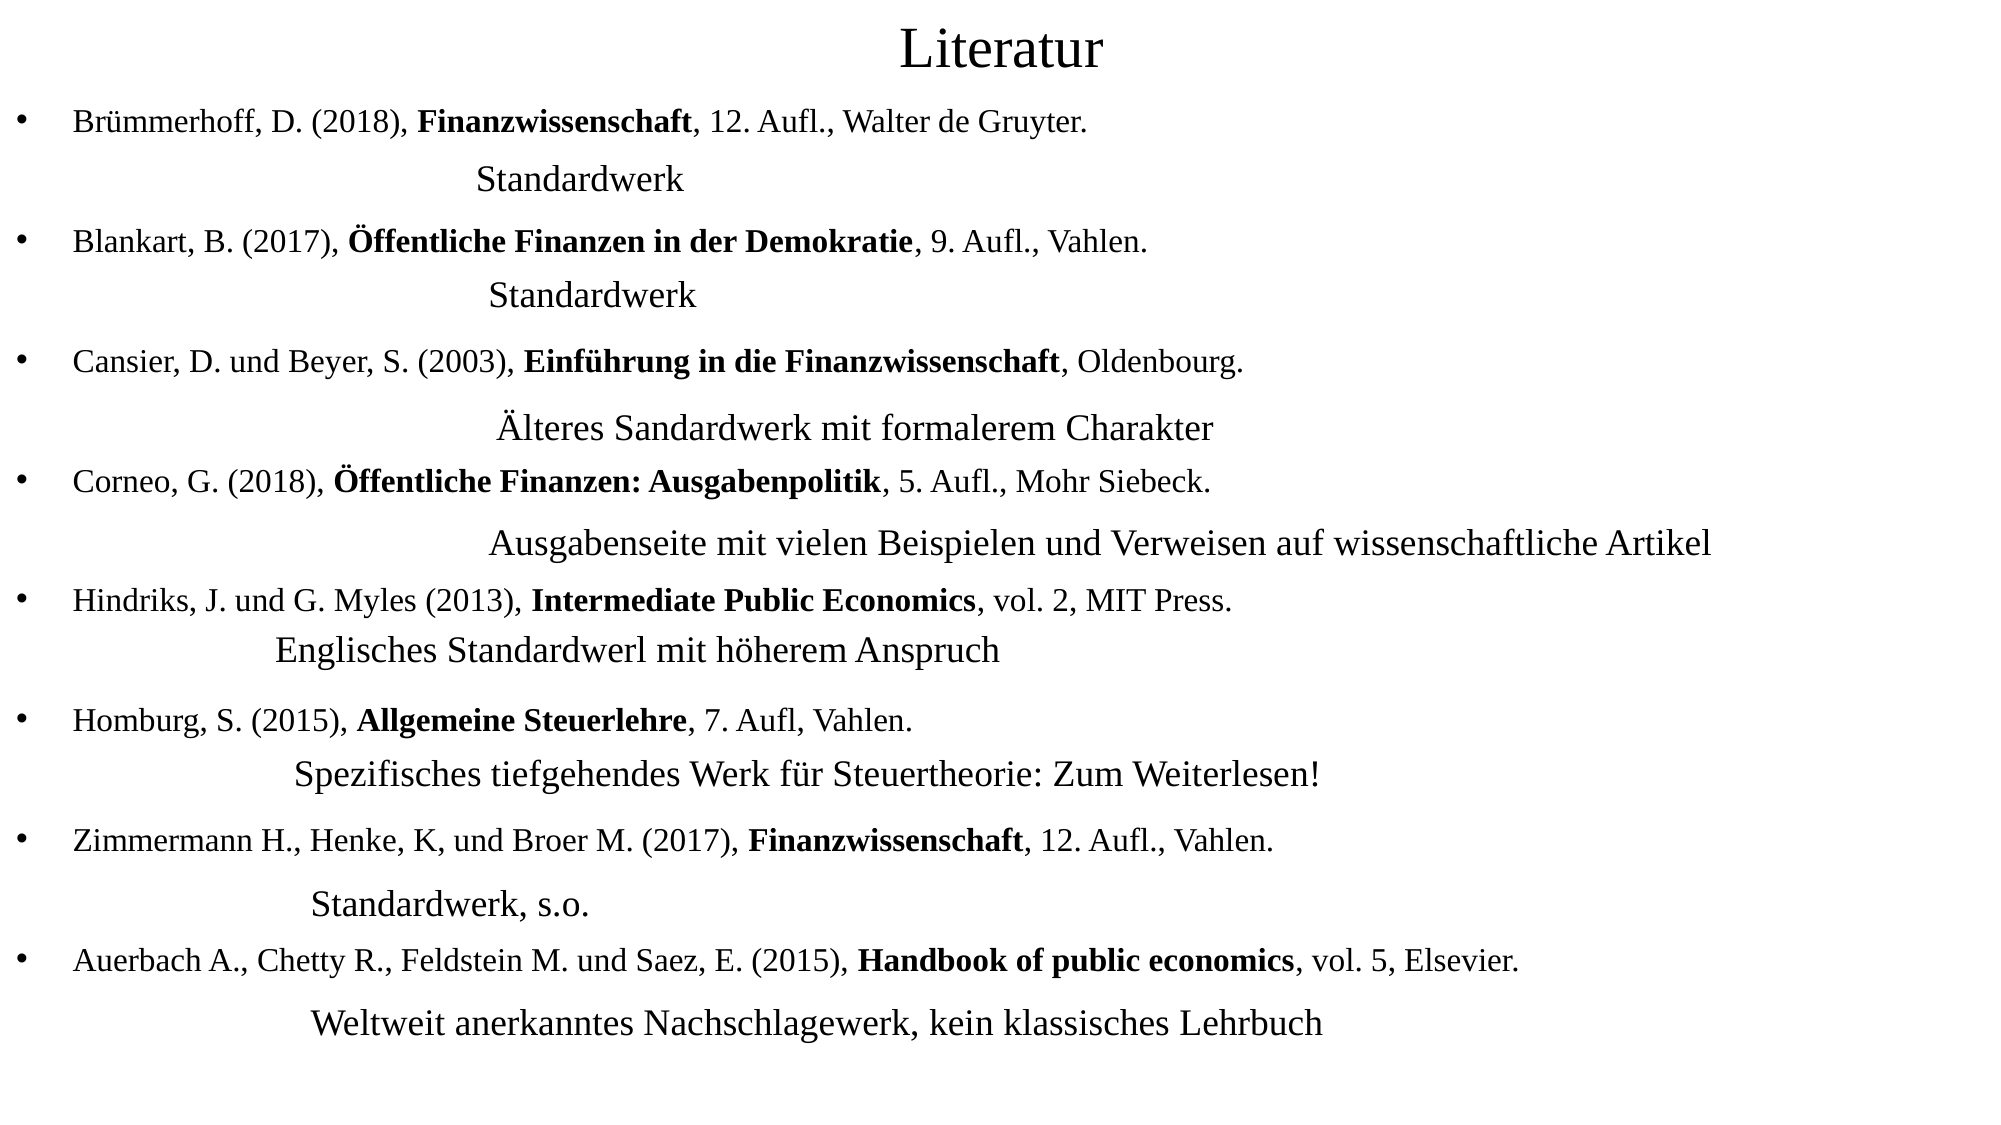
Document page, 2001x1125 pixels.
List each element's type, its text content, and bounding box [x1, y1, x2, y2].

text_box Literatur [3, 1, 2000, 91]
text_box Älteres Sandardwerk mit formalerem Charakter [481, 395, 1269, 461]
text_box Englisches Standardwerl mit höherem Anspruch [260, 617, 1702, 679]
text_box Spezifisches tiefgehendes Werk für Steuertheorie: Zum Weiterlesen! [279, 741, 1721, 803]
text_box Standardwerk [473, 262, 719, 323]
text_box Standardwerk, s.o. [295, 872, 667, 933]
text_box Weltweit anerkanntes Nachschlagewerk, kein klassisches Lehrbuch [295, 990, 1566, 1051]
text_box Standardwerk [461, 146, 706, 208]
text_box Brümmerhoff, D. (2018), Finanzwissenschaft, 12. Aufl., Walter de Gruyter. Blankart, B. (2017), Öffentliche Finanzen in der Demokratie, 9. Aufl., Vahlen. Cansier, D. und Beyer, S. (2003), Einführung in die Finanzwissenschaft, Oldenbourg. Corneo, G. (2018), Öffentliche Finanzen: Ausgabenpolitik, 5. Aufl., Mohr Siebeck. Hindriks, J. und G. Myles (2013), Intermediate Public Economics, vol. 2, MIT Press. Homburg, S. (2015), Allgemeine Steuerlehre, 7. Aufl, Vahlen. Zimmermann H., Henke, K, und Broer M. (2017), Finanzwissenschaft, 12. Aufl., Vahlen. Auerbach A., Chetty R., Feldstein M. und Saez, E. (2015), Handbook of public economics, vol. 5, Elsevier. [1, 92, 1999, 1124]
text_box Ausgabenseite mit vielen Beispielen und Verweisen auf wissenschaftliche Artikel [473, 510, 1915, 572]
